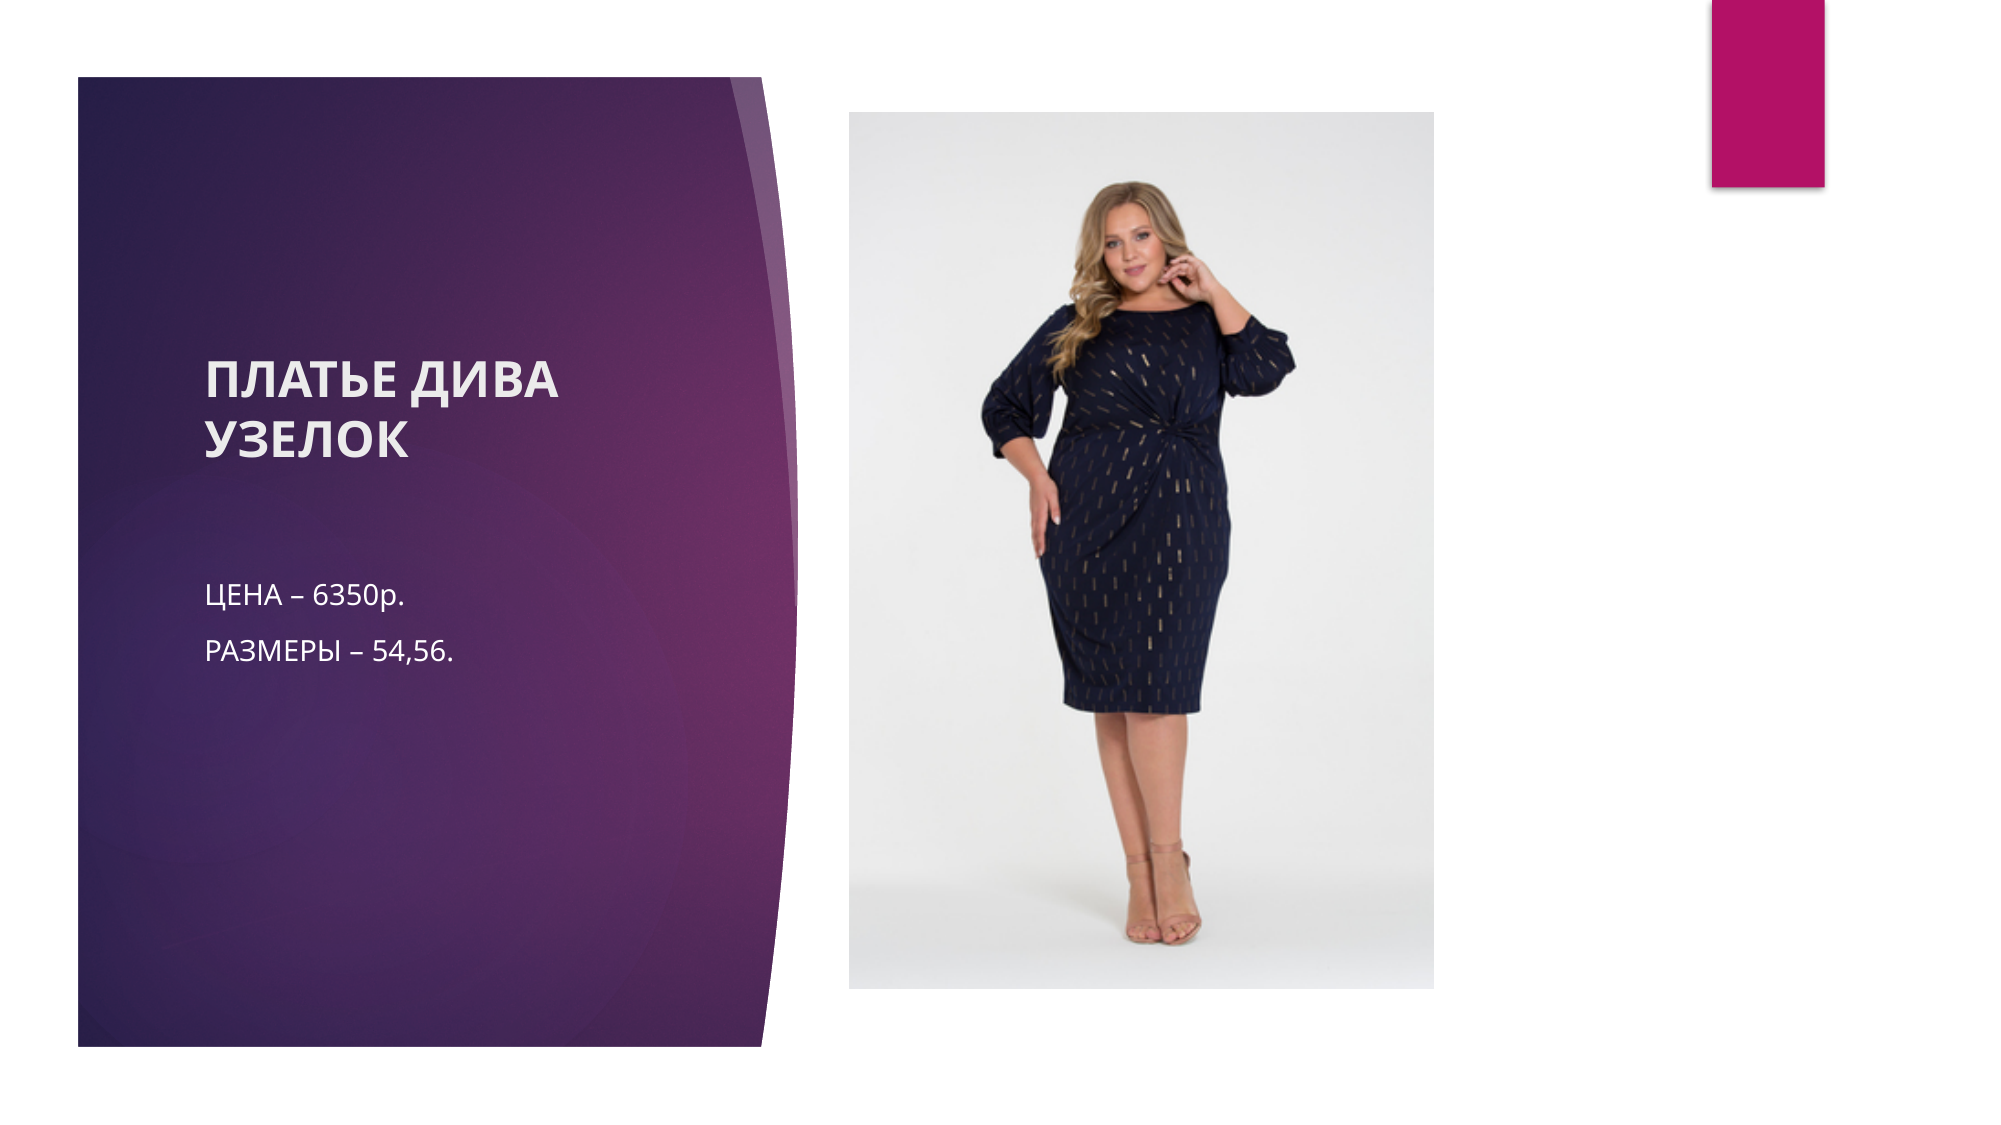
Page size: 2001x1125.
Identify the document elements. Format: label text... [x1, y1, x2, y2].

title ПЛАТЬЕ ДИВА УЗЕЛОК [189, 212, 648, 475]
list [849, 112, 1434, 989]
list ЦЕНА – 6350р. РАЗМЕРЫ – 54,56. [189, 513, 648, 989]
